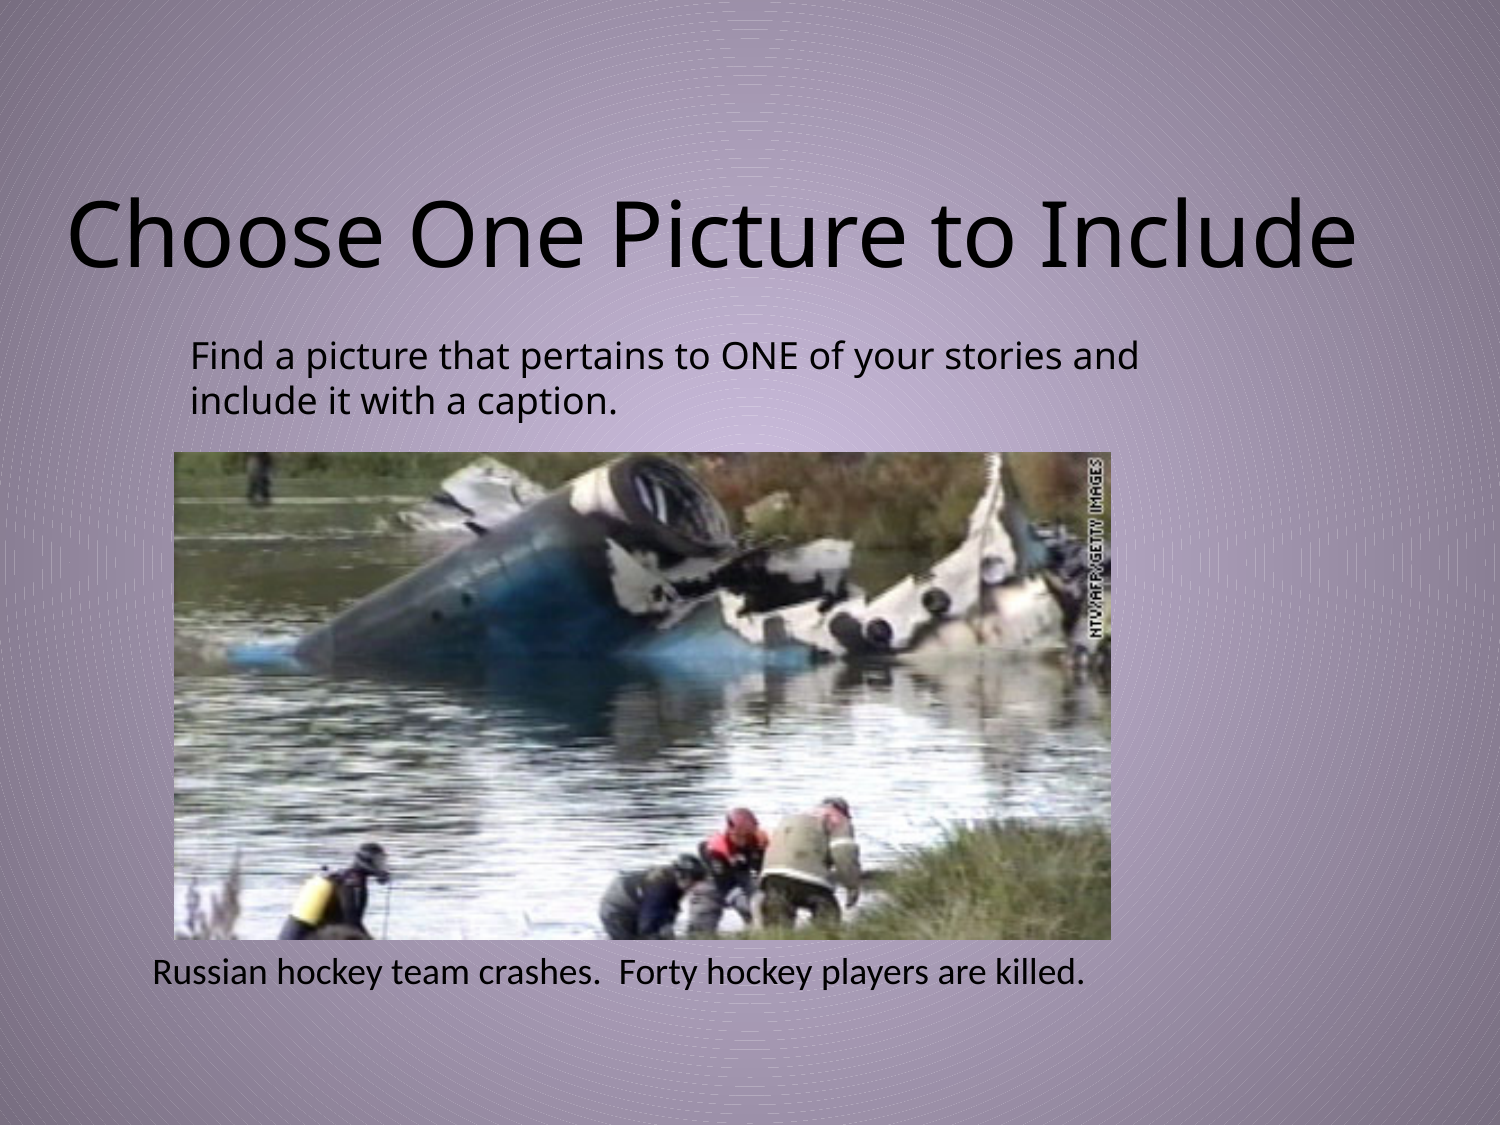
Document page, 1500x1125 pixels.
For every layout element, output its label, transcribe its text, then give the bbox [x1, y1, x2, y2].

picture [174, 452, 1112, 941]
text_box Find a picture that pertains to ONE of your stories and include it with a caption. [174, 324, 1200, 430]
title Choose One Picture to Include [37, 137, 1388, 325]
text_box Russian hockey team crashes. Forty hockey players are killed. [137, 939, 1163, 1000]
